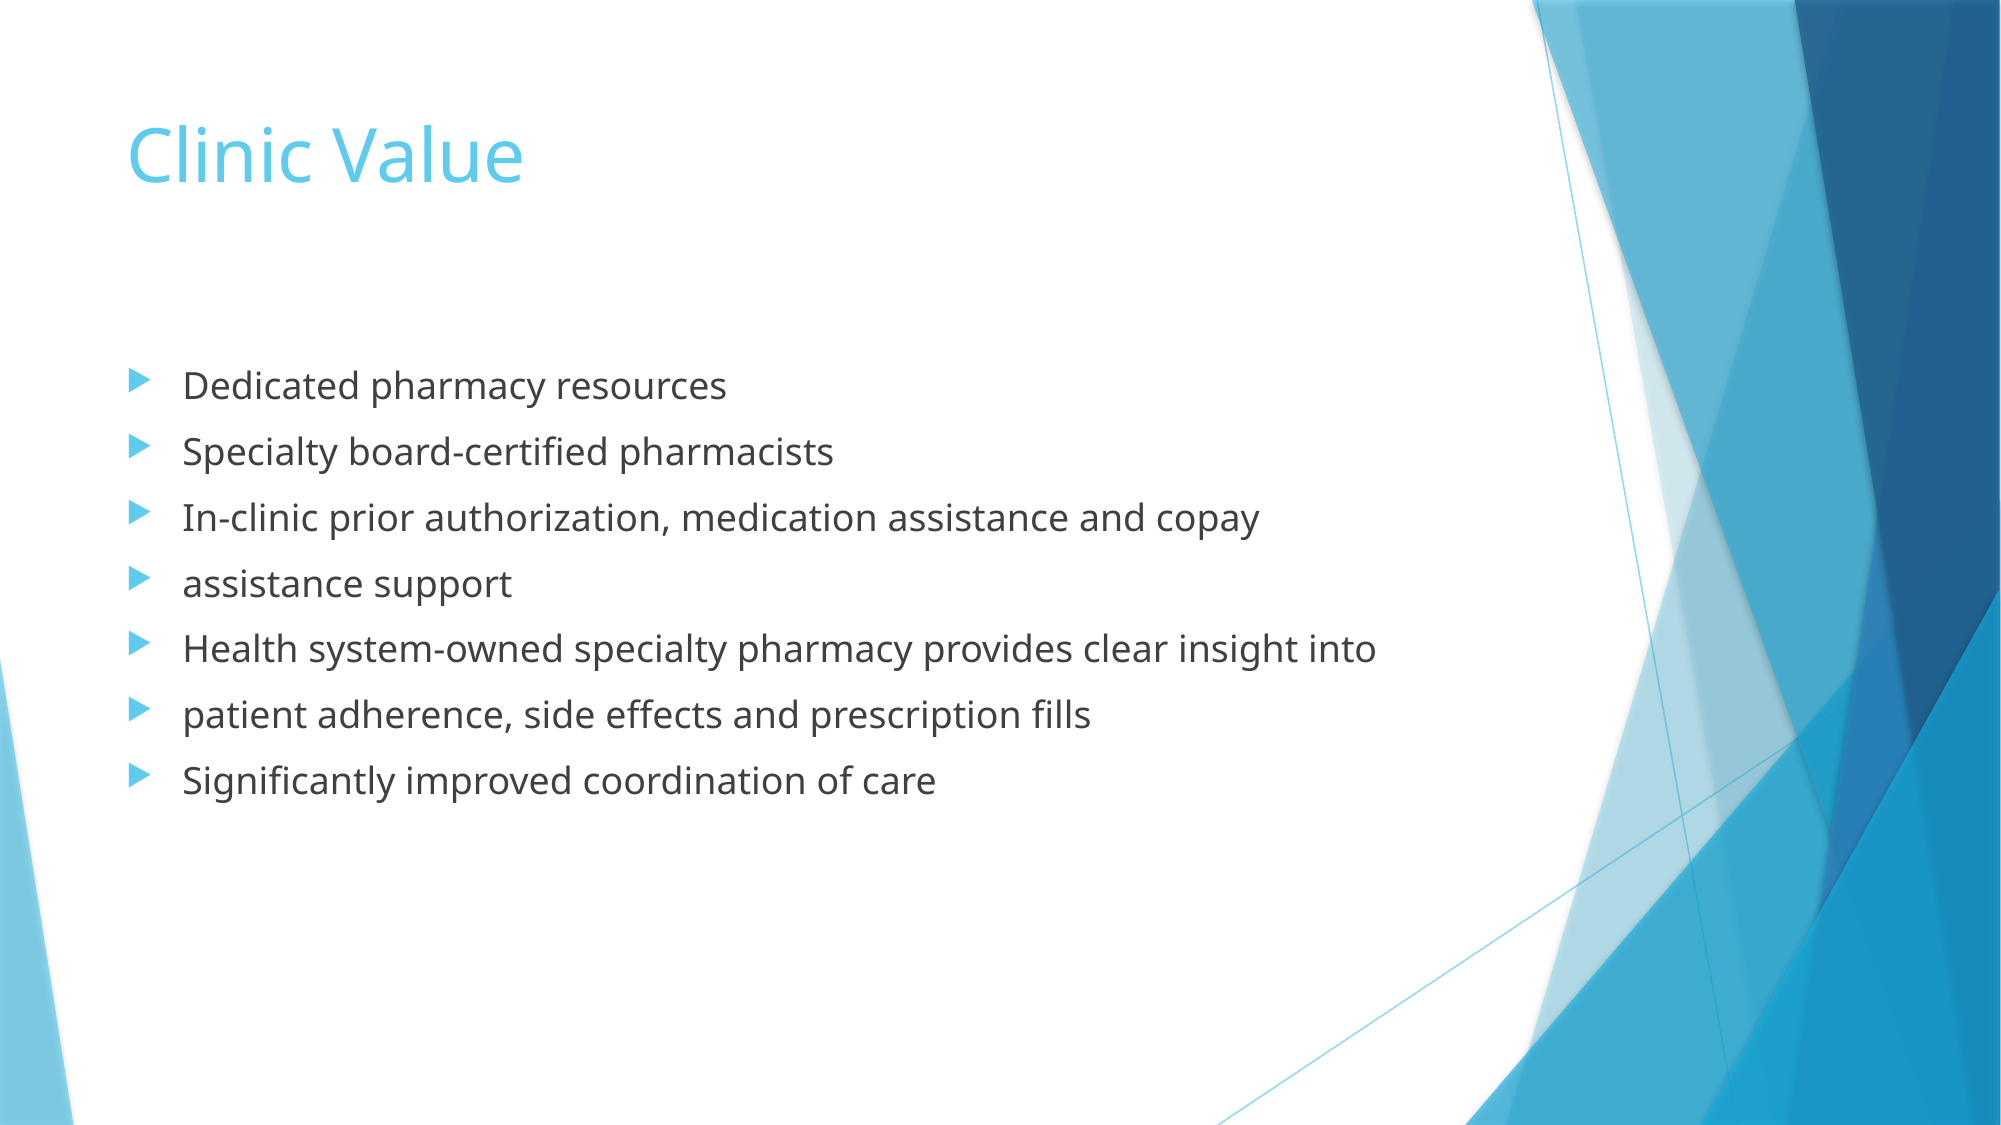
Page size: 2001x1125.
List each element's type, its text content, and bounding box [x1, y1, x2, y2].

list Dedicated pharmacy resources Specialty board-certified pharmacists In-clinic prior authorization, medication assistance and copay assistance support Health system-owned specialty pharmacy provides clear insight into patient adherence, side effects and prescription fills Significantly improved coordination of care [111, 354, 1522, 992]
title Clinic Value [111, 99, 1522, 317]
